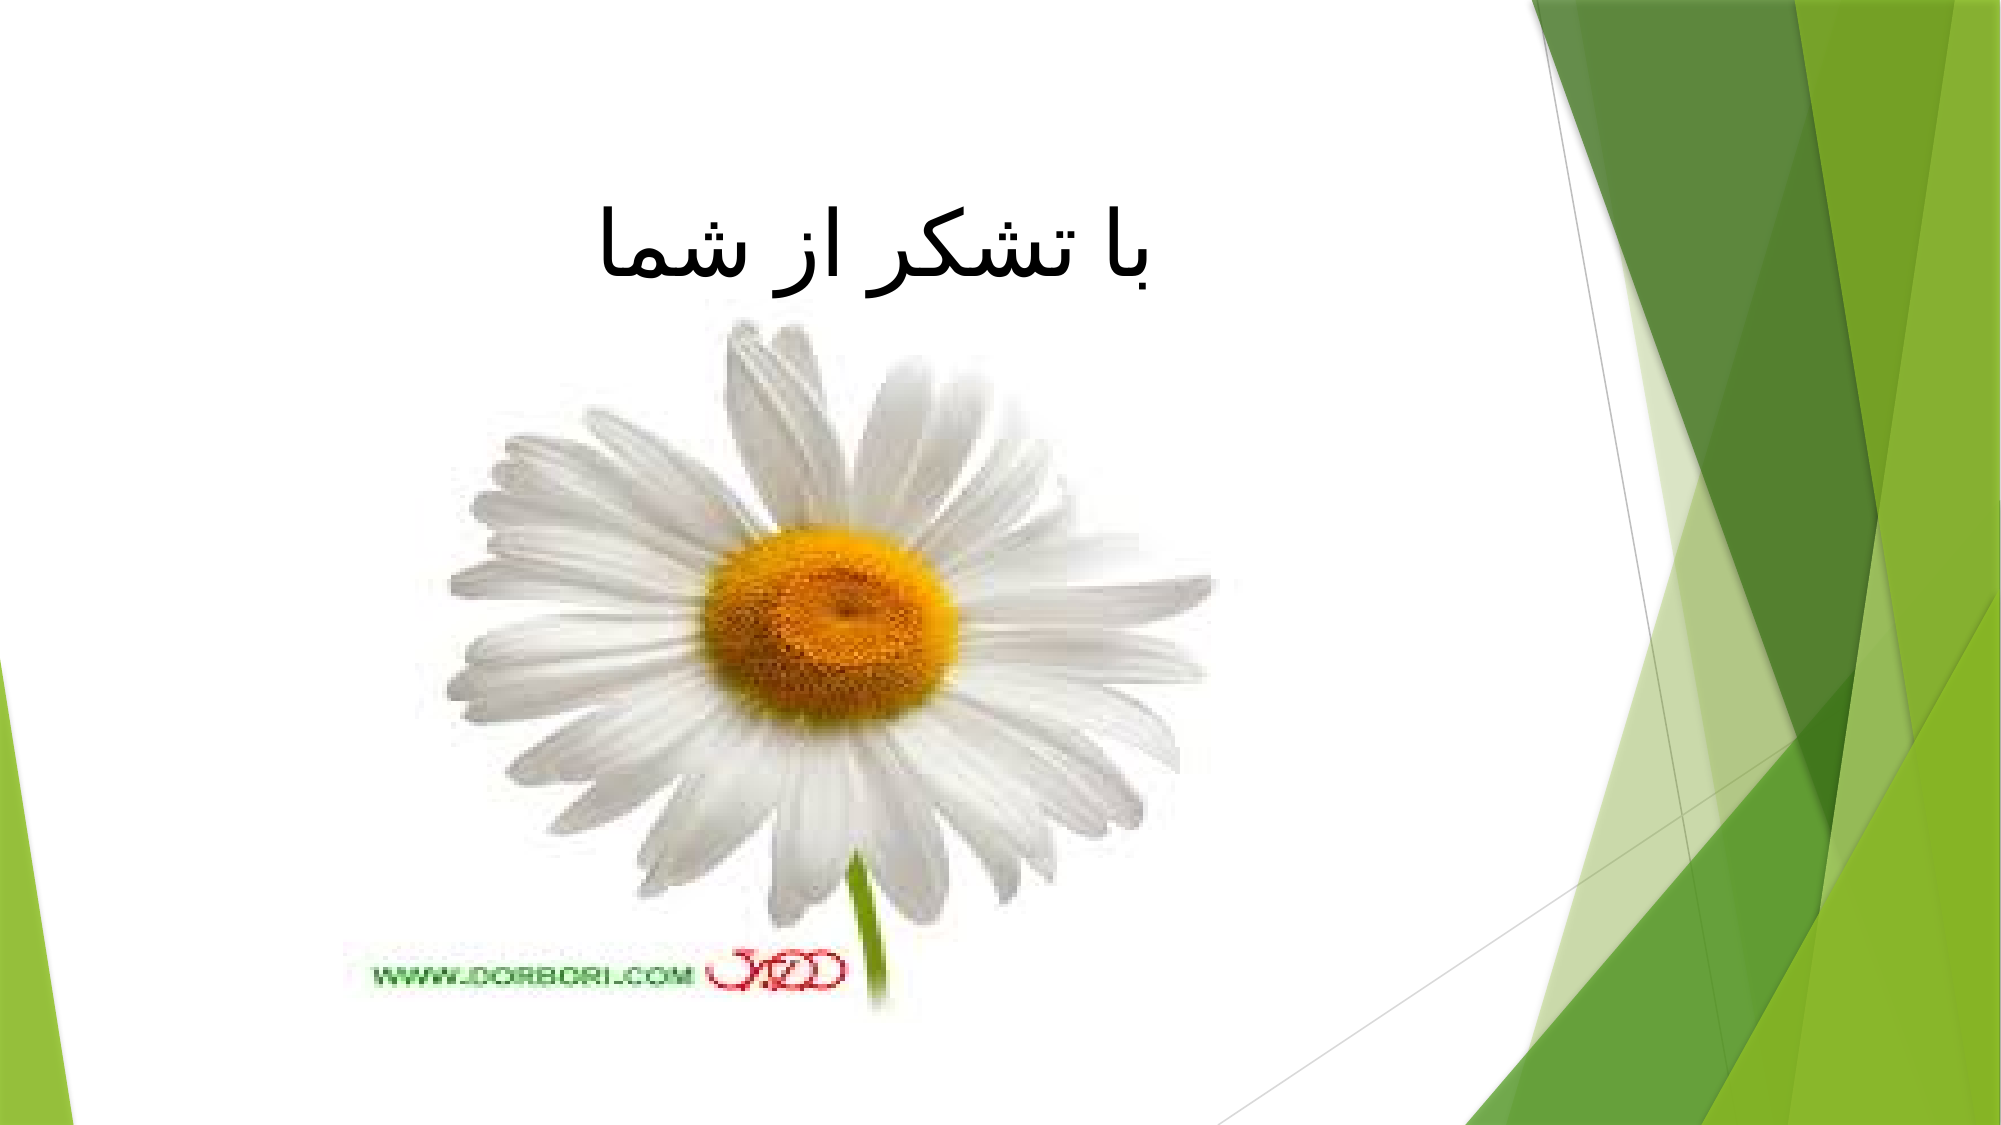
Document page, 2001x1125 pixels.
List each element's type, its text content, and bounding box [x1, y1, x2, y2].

text_box با تشکر از شما [472, 177, 1279, 215]
picture [343, 216, 1335, 1023]
